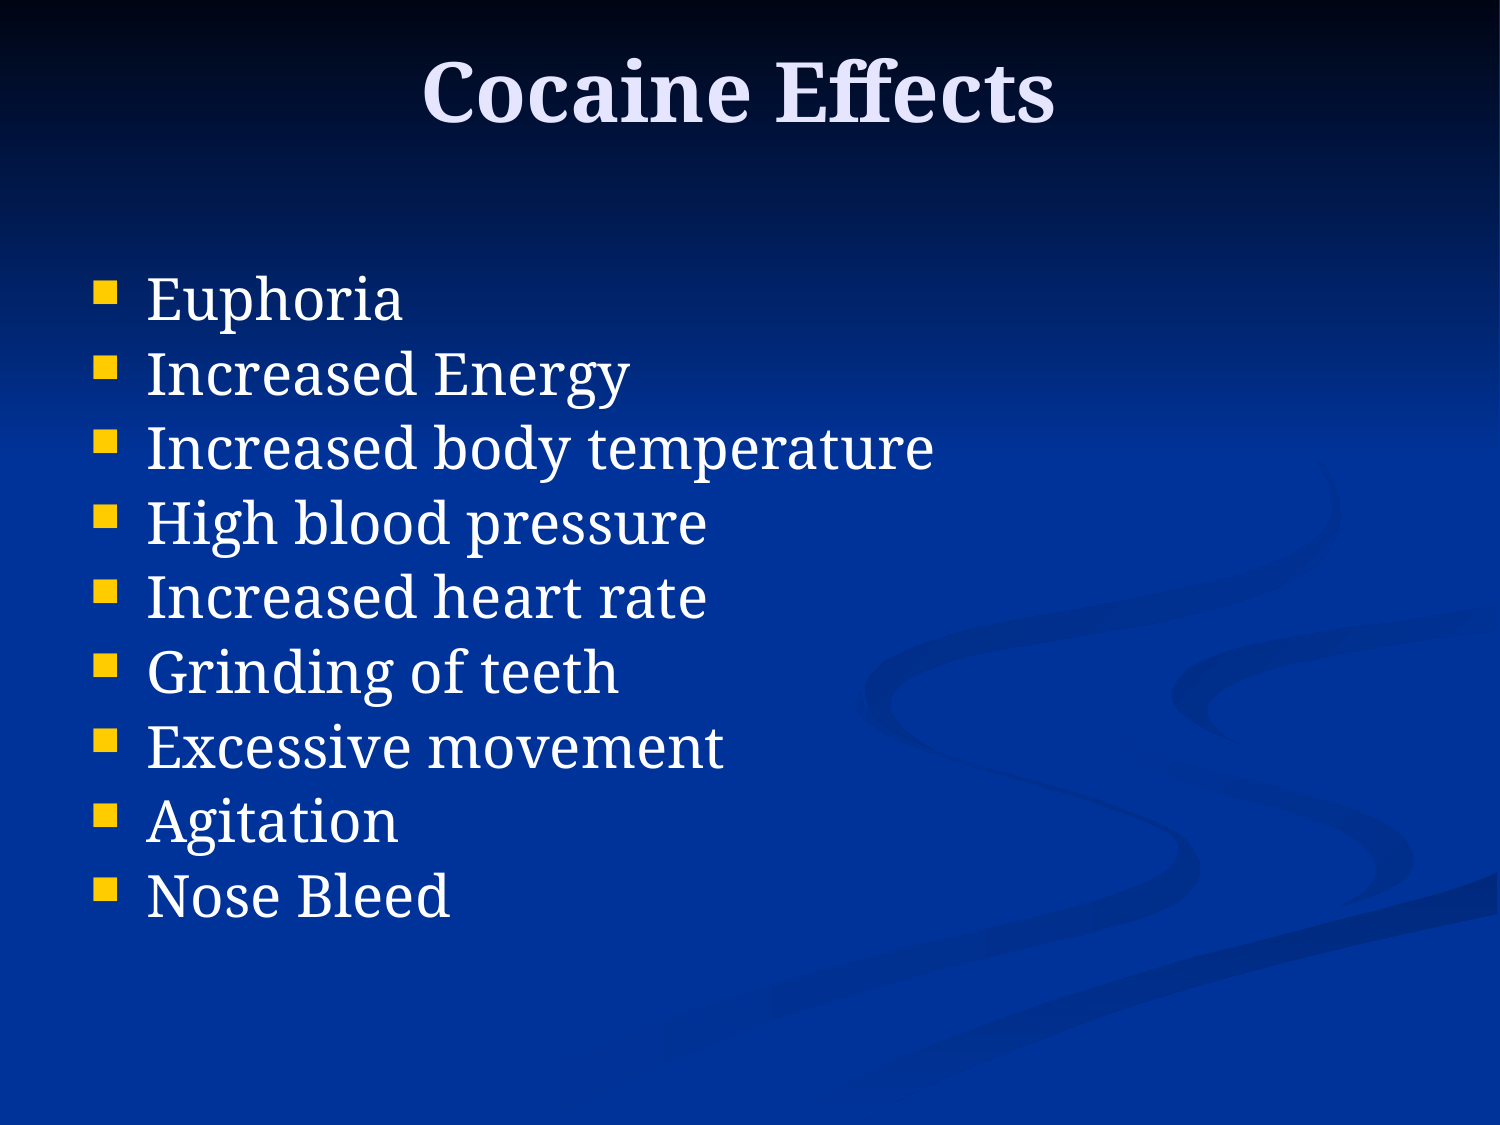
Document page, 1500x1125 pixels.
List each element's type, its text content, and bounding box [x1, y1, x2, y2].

title Cocaine Effects [74, 44, 1426, 233]
list Euphoria Increased Energy Increased body temperature High blood pressure Increased heart rate Grinding of teeth Excessive movement Agitation Nose Bleed [74, 262, 1426, 1006]
